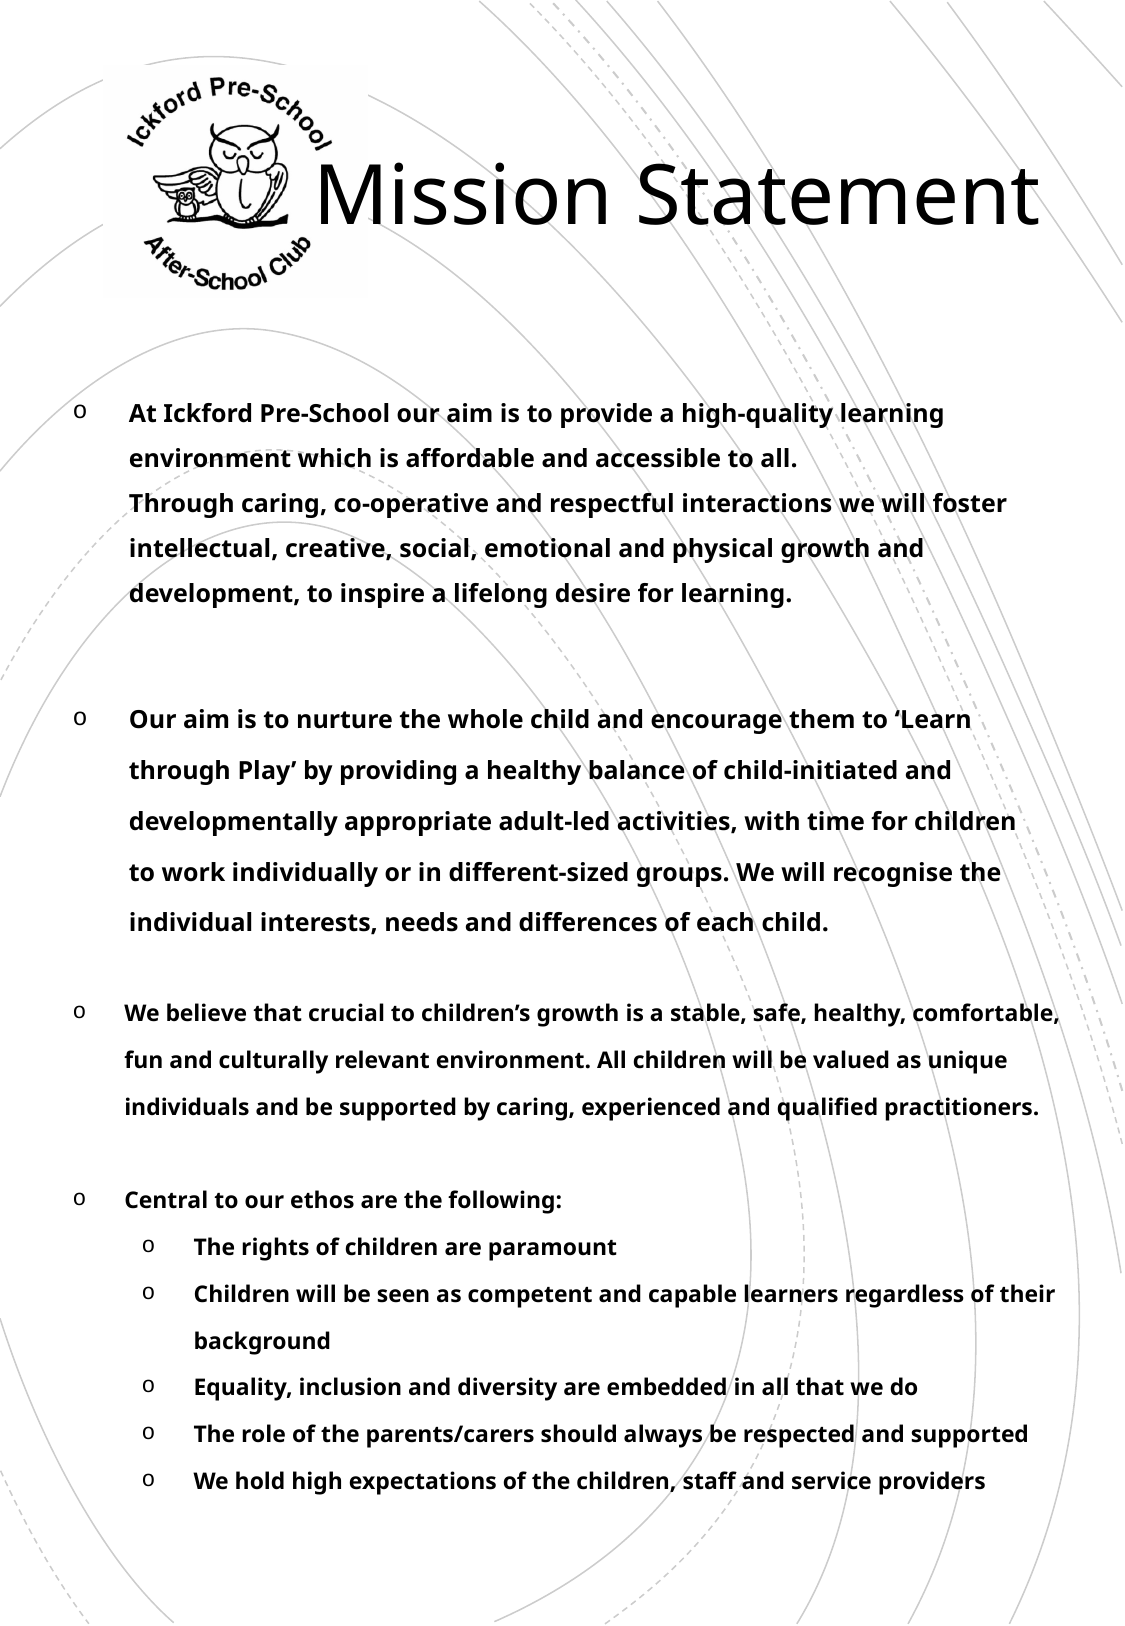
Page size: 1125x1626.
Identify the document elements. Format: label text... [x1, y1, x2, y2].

text_box We believe that crucial to children’s growth is a stable, safe, healthy, comfortable, fun and culturally relevant environment. All children will be valued as unique individuals and be supported by caring, experienced and qualified practitioners. Central to our ethos are the following: The rights of children are paramount Children will be seen as competent and capable learners regardless of their background Equality, inclusion and diversity are embedded in all that we do The role of the parents/carers should always be respected and supported We hold high expectations of the children, staff and service providers [35, 941, 1101, 1560]
text_box Mission Statement [368, 134, 1101, 249]
text_box Our aim is to nurture the whole child and encourage them to ‘Learn through Play’ by providing a healthy balance of child-initiated and developmentally appropriate adult-led activities, with time for children to work individually or in different-sized groups. We will recognise the individual interests, needs and differences of each child. [35, 645, 1059, 941]
title At Ickford Pre-School our aim is to provide a high-quality learning environment which is affordable and accessible to all. Through caring, co-operative and respectful interactions we will foster intellectual, creative, social, emotional and physical growth and development, to inspire a lifelong desire for learning. [35, 345, 1101, 646]
picture [103, 64, 368, 298]
